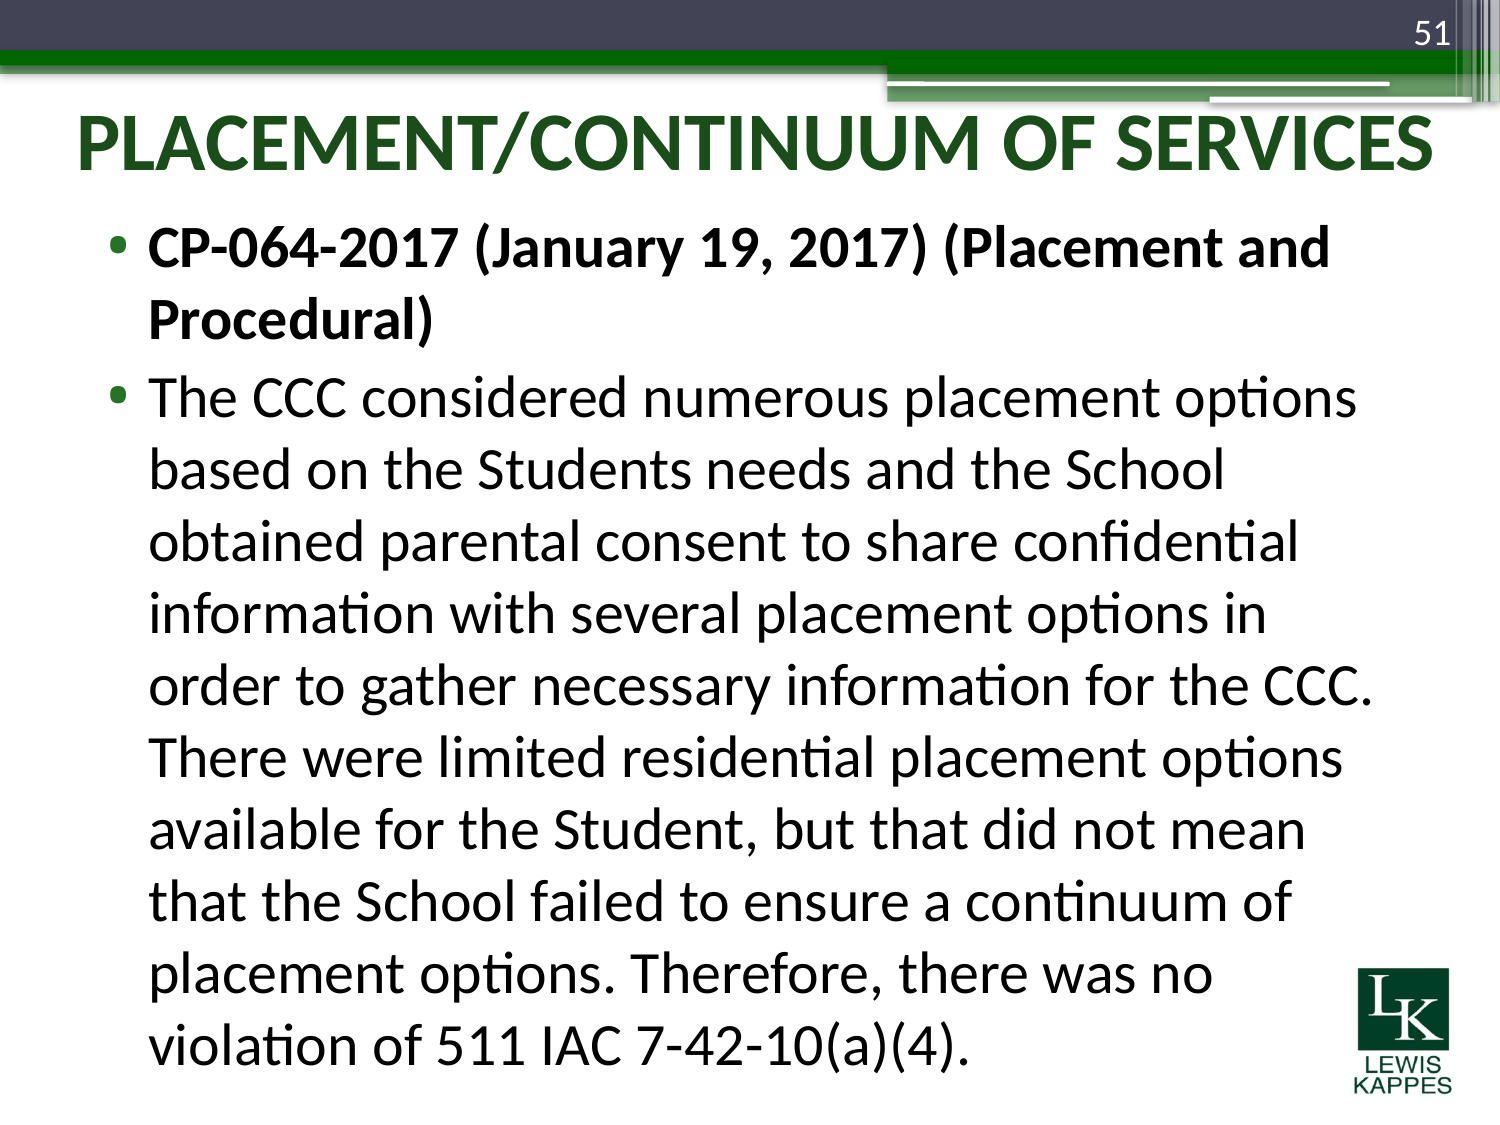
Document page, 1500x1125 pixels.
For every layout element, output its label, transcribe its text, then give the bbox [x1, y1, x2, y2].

title PLACEMENT/CONTINUUM OF SERVICES [24, 125, 1488, 250]
picture [1352, 962, 1454, 1095]
list CP-064-2017 (January 19, 2017) (Placement and Procedural) The CCC considered numerous placement options based on the Students needs and the School obtained parental consent to share confidential information with several placement options in order to gather necessary information for the CCC. There were limited residential placement options available for the Student, but that did not mean that the School failed to ensure a continuum of placement options. Therefore, there was no violation of 511 IAC 7-42-10(a)(4). [75, 200, 1403, 1095]
slide_number 51 [1341, 0, 1466, 61]
